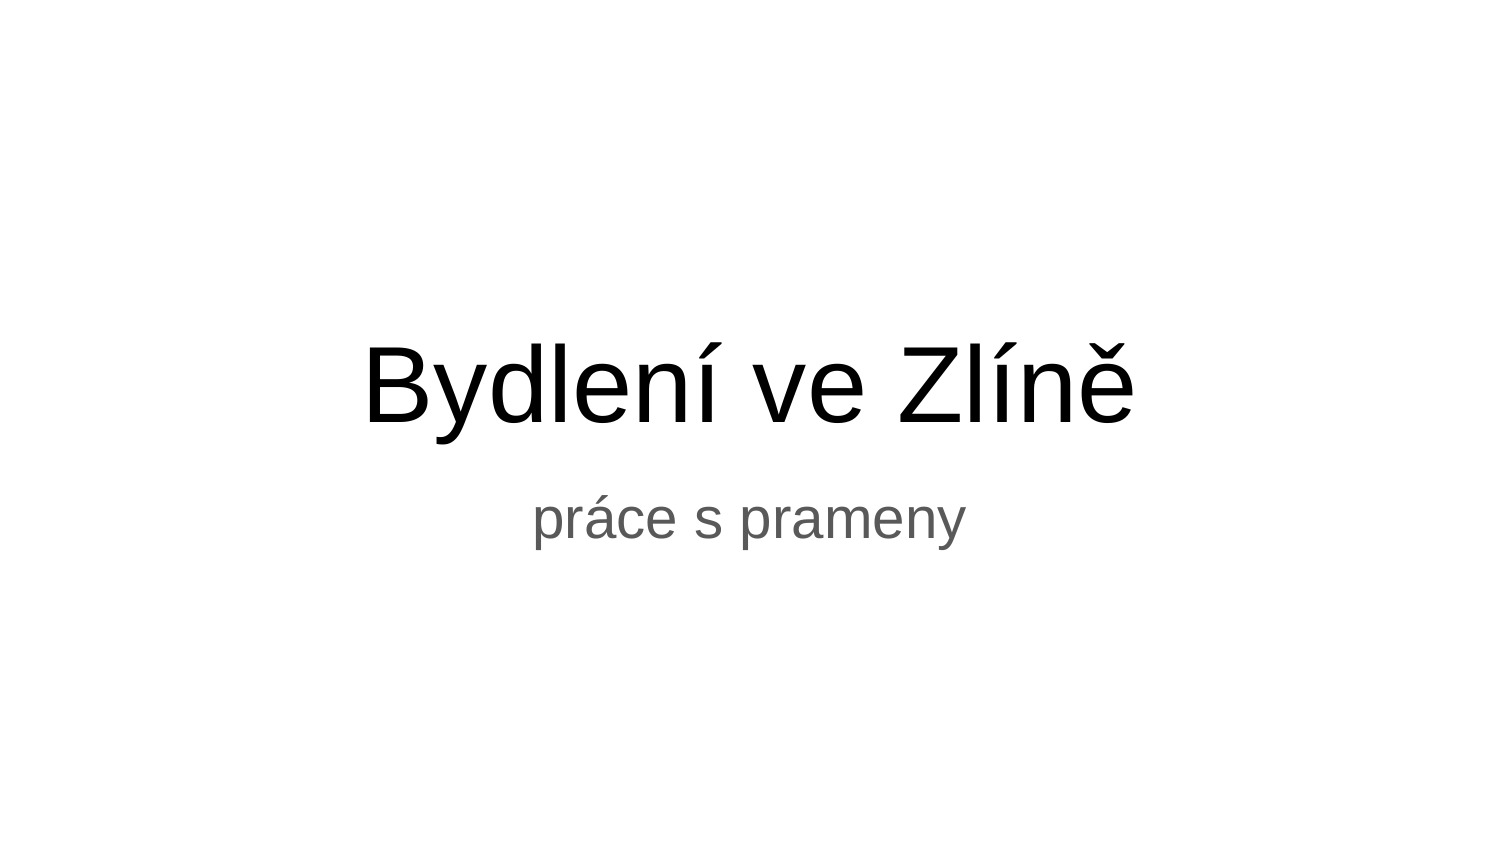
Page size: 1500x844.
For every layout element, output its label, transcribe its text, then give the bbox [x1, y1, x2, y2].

title Bydlení ve Zlíně [51, 122, 1449, 459]
subtitle práce s prameny [51, 464, 1449, 595]
